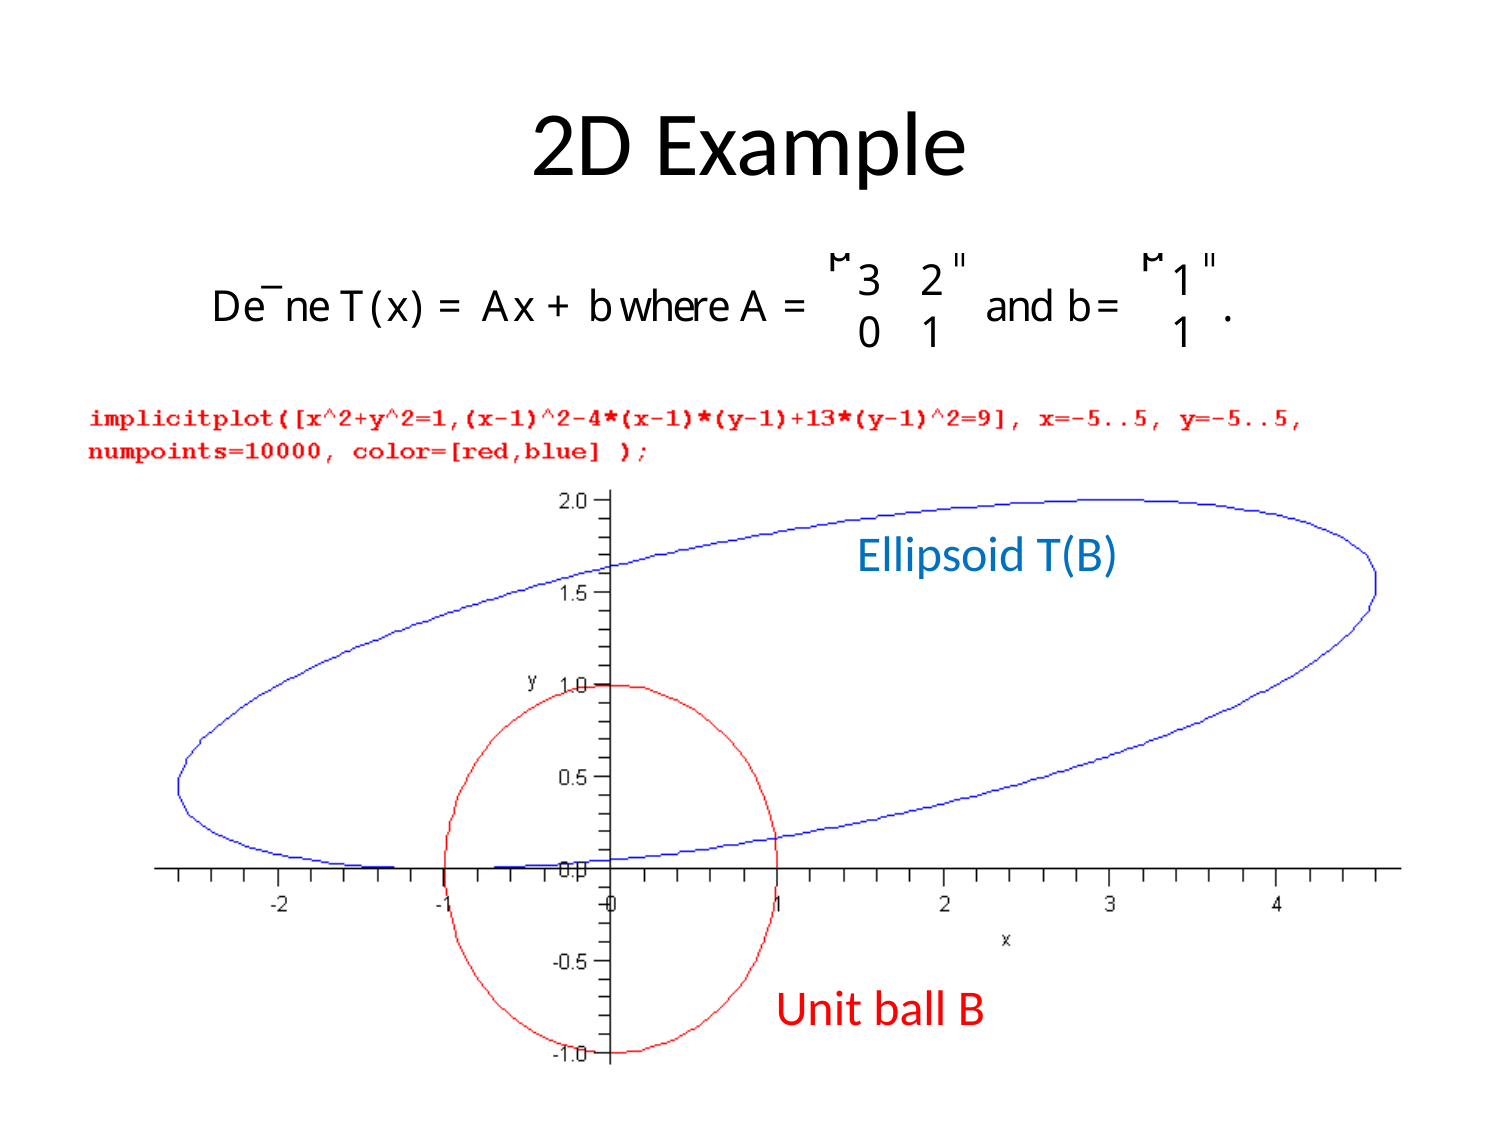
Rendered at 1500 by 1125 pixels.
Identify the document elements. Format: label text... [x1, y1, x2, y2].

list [74, 390, 1426, 1082]
title 2D Example [75, 45, 1425, 233]
picture [207, 253, 1234, 367]
